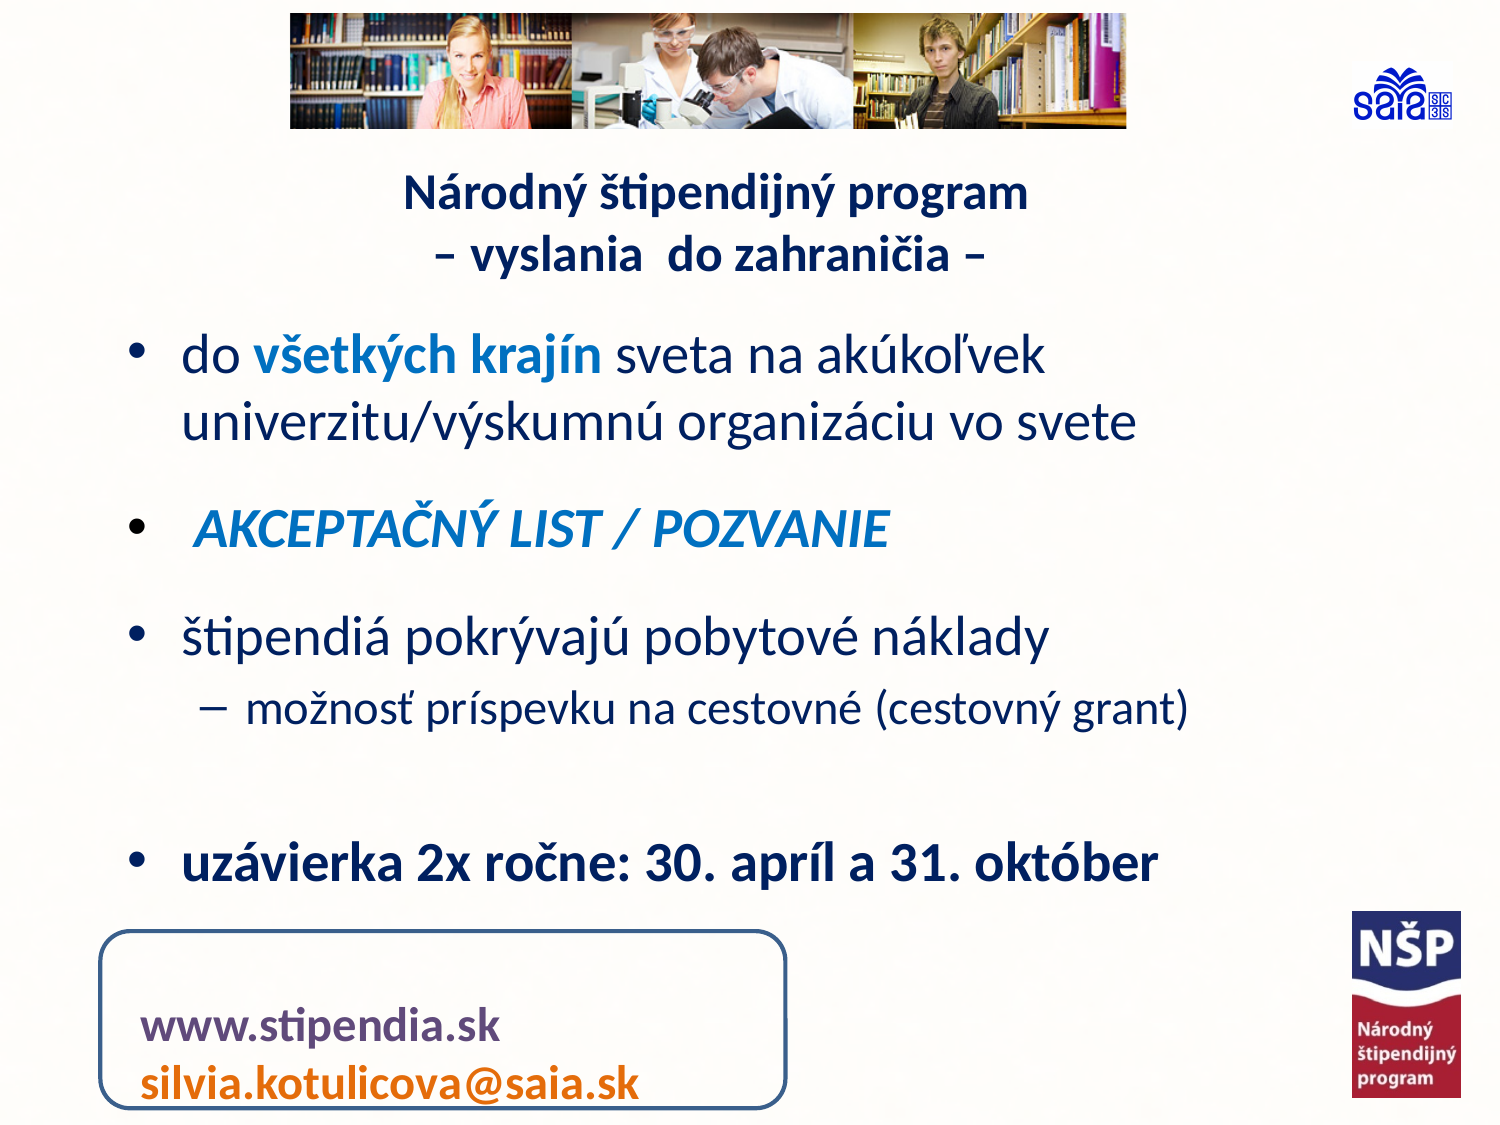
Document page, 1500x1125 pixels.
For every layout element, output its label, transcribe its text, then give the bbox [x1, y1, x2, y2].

text_box Národný štipendijný program – vyslania do zahraničia – [88, 148, 1346, 291]
list do všetkých krajín sveta na akúkoľvek univerzitu/výskumnú organizáciu vo svete AKCEPTAČNÝ LIST / POZVANIE štipendiá pokrývajú pobytové náklady možnosť príspevku na cestovné (cestovný grant) uzávierka 2x ročne: 30. apríl a 31. október www.stipendia.sk silvia.kotulicova@saia.sk [112, 309, 1343, 1125]
picture [289, 13, 1127, 129]
text_box [98, 929, 788, 1111]
picture [1352, 61, 1453, 129]
picture [1352, 911, 1461, 1098]
